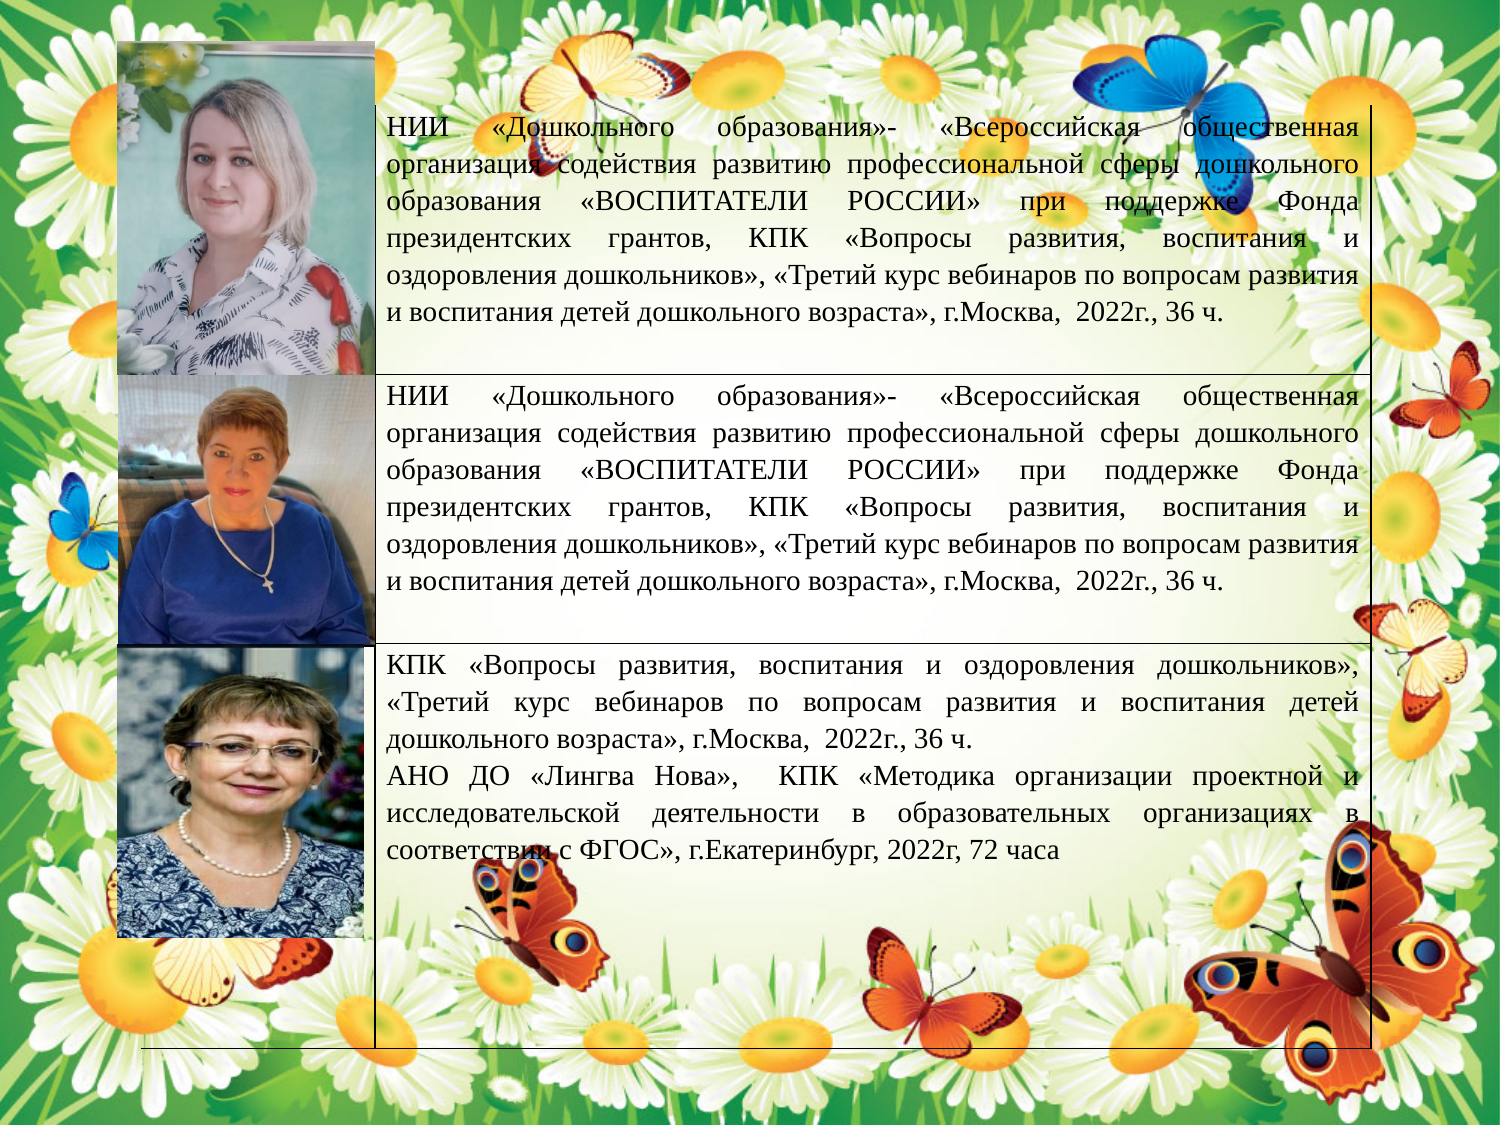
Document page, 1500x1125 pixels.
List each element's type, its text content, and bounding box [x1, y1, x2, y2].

table_cell КПК «Вопросы развития, воспитания и оздоровления дошкольников», «Третий курс вебинаров по вопросам развития и воспитания детей дошкольного возраста», г.Москва, 2022г., 36 ч. АНО ДО «Лингва Нова», КПК «Методика организации проектной и исследовательской деятельности в образовательных организациях в соответствии с ФГОС», г.Екатеринбург, 2022г, 72 часа [376, 644, 1370, 1048]
table_header НИИ «Дошкольного образования»- «Всероссийская общественная организация содействия развитию профессиональной сферы дошкольного образования «ВОСПИТАТЕЛИ РОССИИ» при поддержке Фонда президентских грантов, КПК «Вопросы развития, воспитания и оздоровления дошкольников», «Третий курс вебинаров по вопросам развития и воспитания детей дошкольного возраста», г.Москва, 2022г., 36 ч. [379, 105, 1370, 374]
table_cell НИИ «Дошкольного образования»- «Всероссийская общественная организация содействия развитию профессиональной сферы дошкольного образования «ВОСПИТАТЕЛИ РОССИИ» при поддержке Фонда президентских грантов, КПК «Вопросы развития, воспитания и оздоровления дошкольников», «Третий курс вебинаров по вопросам развития и воспитания детей дошкольного возраста», г.Москва, 2022г., 36 ч. [379, 375, 1370, 643]
picture [0, 0, 1500, 1125]
table_cell Курило Ольга Михайловна [141, 655, 374, 1048]
